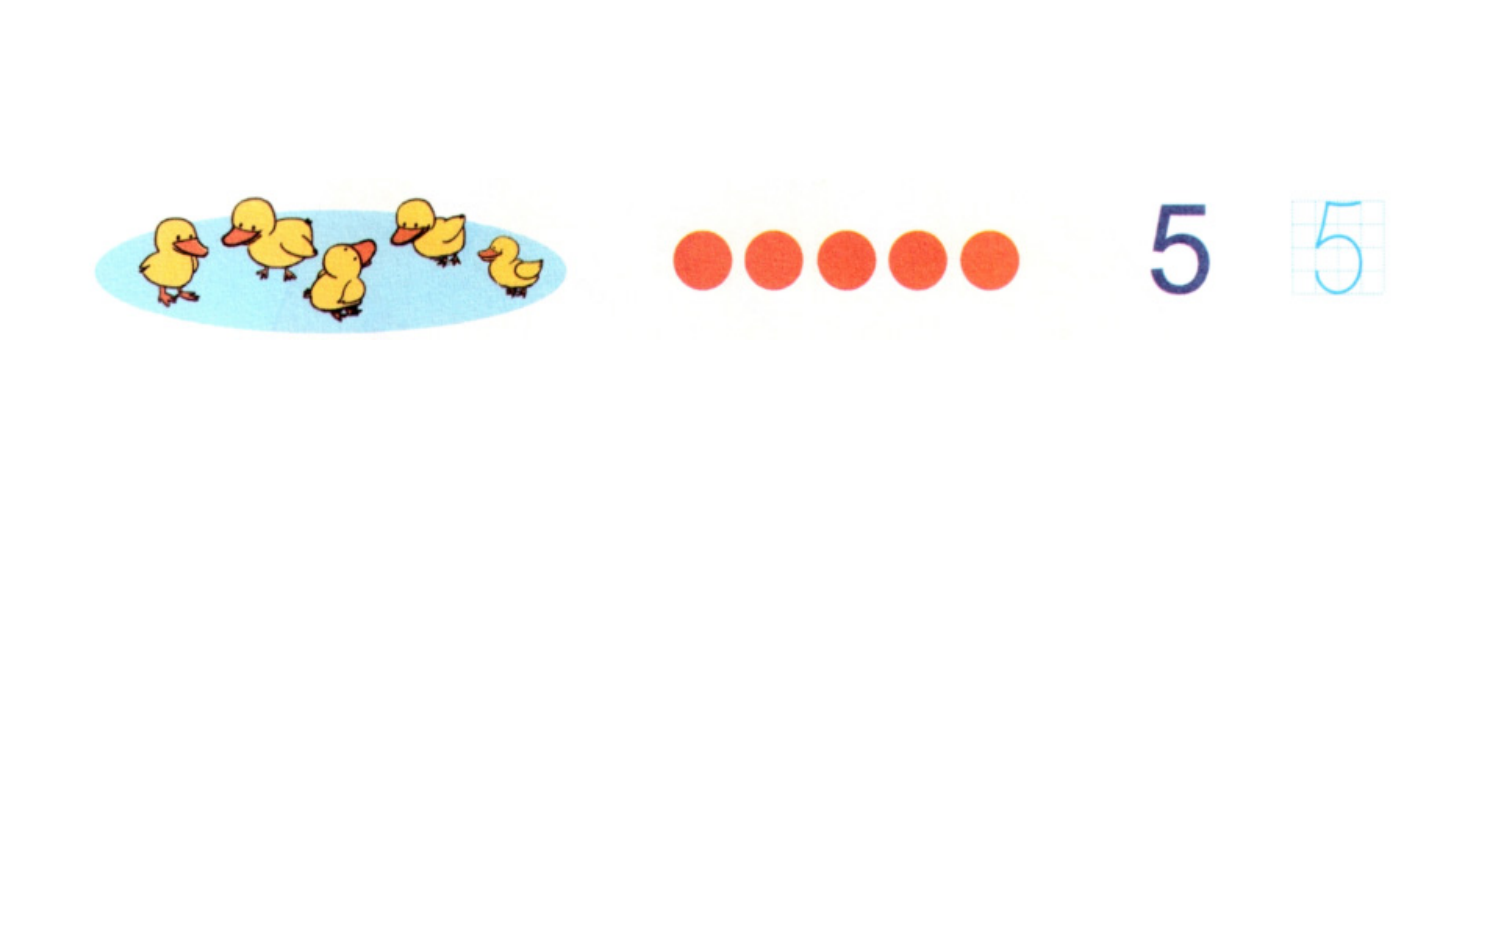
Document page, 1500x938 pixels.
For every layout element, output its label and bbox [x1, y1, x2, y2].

picture [77, 178, 1423, 340]
